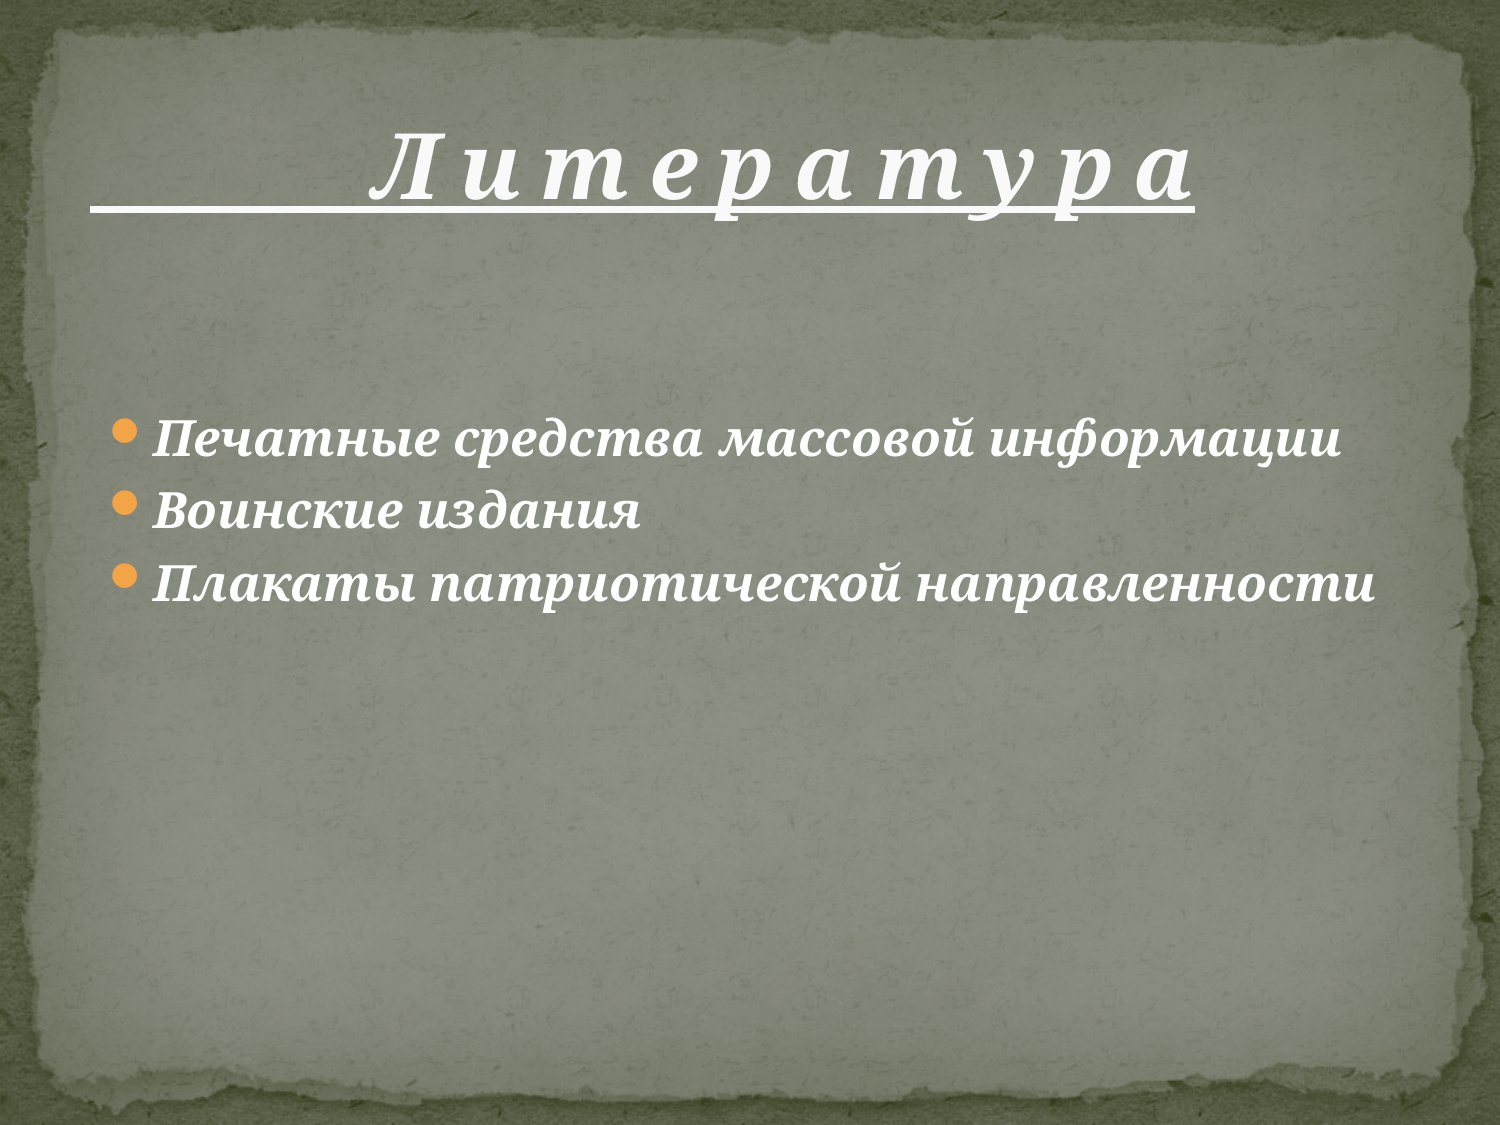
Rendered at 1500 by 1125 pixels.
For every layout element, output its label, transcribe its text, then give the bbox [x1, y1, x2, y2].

title Л и т е р а т у р а [74, 24, 1425, 225]
list Печатные средства массовой информации Воинские издания Плакаты патриотической направленности [93, 398, 1444, 1125]
